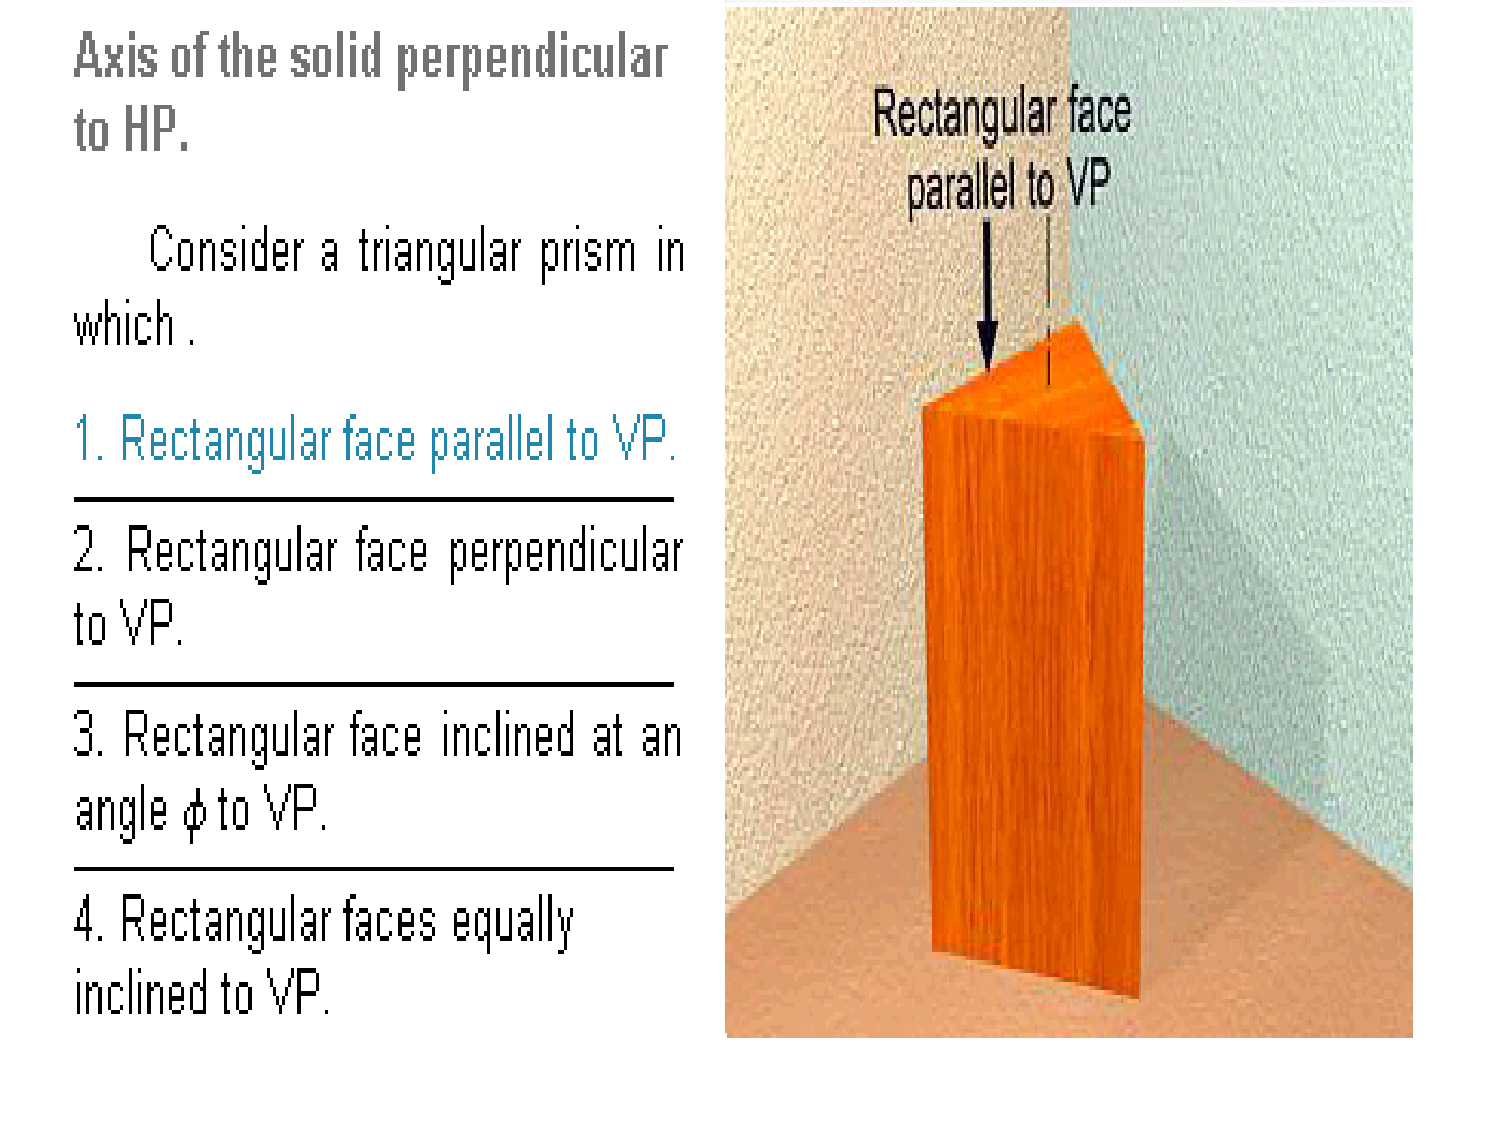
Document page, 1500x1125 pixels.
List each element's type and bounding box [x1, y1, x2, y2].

picture [724, 0, 1413, 1038]
picture [49, 0, 699, 1076]
